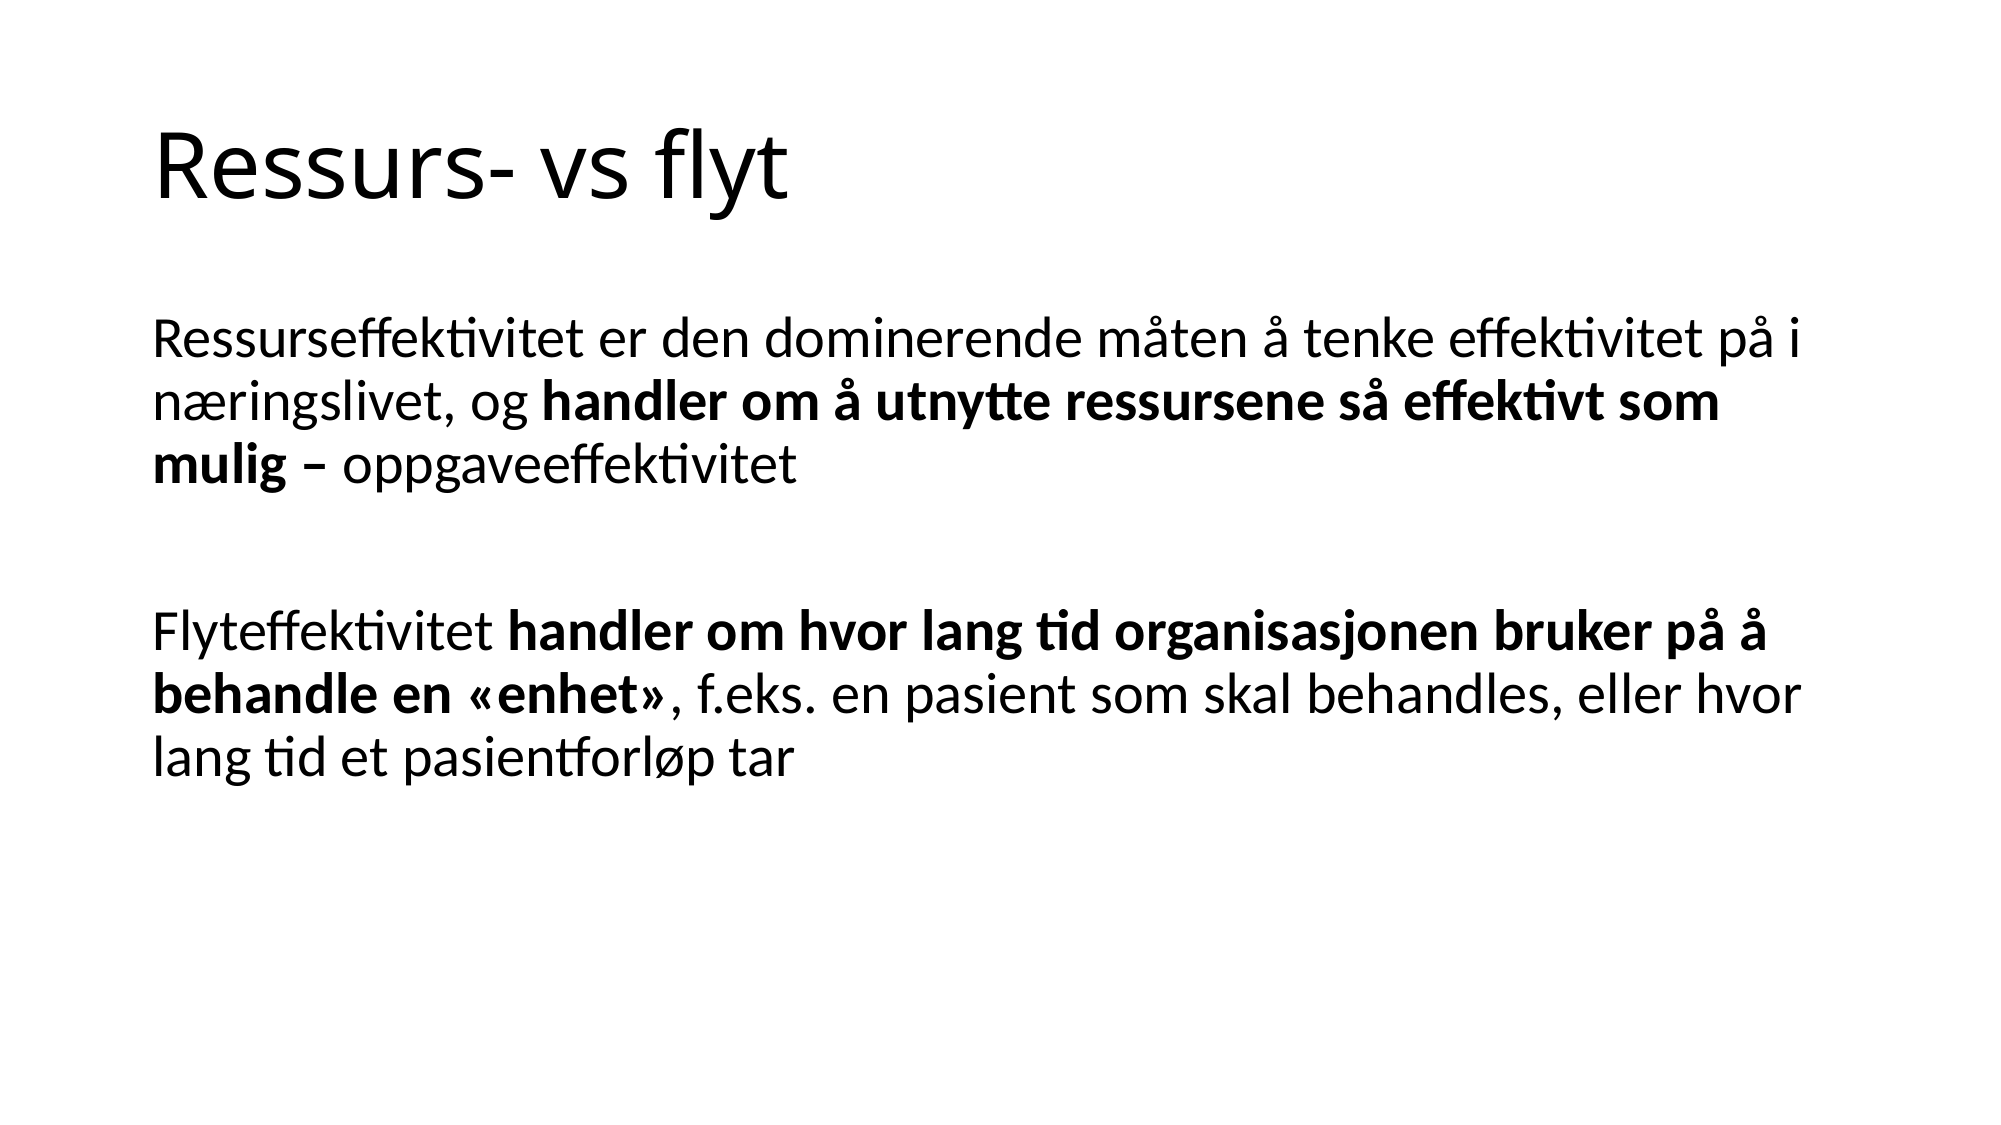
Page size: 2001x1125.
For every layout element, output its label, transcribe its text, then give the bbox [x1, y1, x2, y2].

title Ressurs- vs flyt [137, 59, 1863, 278]
list Ressurseffektivitet er den dominerende måten å tenke effektivitet på i næringslivet, og handler om å utnytte ressursene så effektivt som mulig – oppgaveeffektivitet Flyteffektivitet handler om hvor lang tid organisasjonen bruker på å behandle en «enhet», f.eks. en pasient som skal behandles, eller hvor lang tid et pasientforløp tar [137, 299, 1863, 1014]
